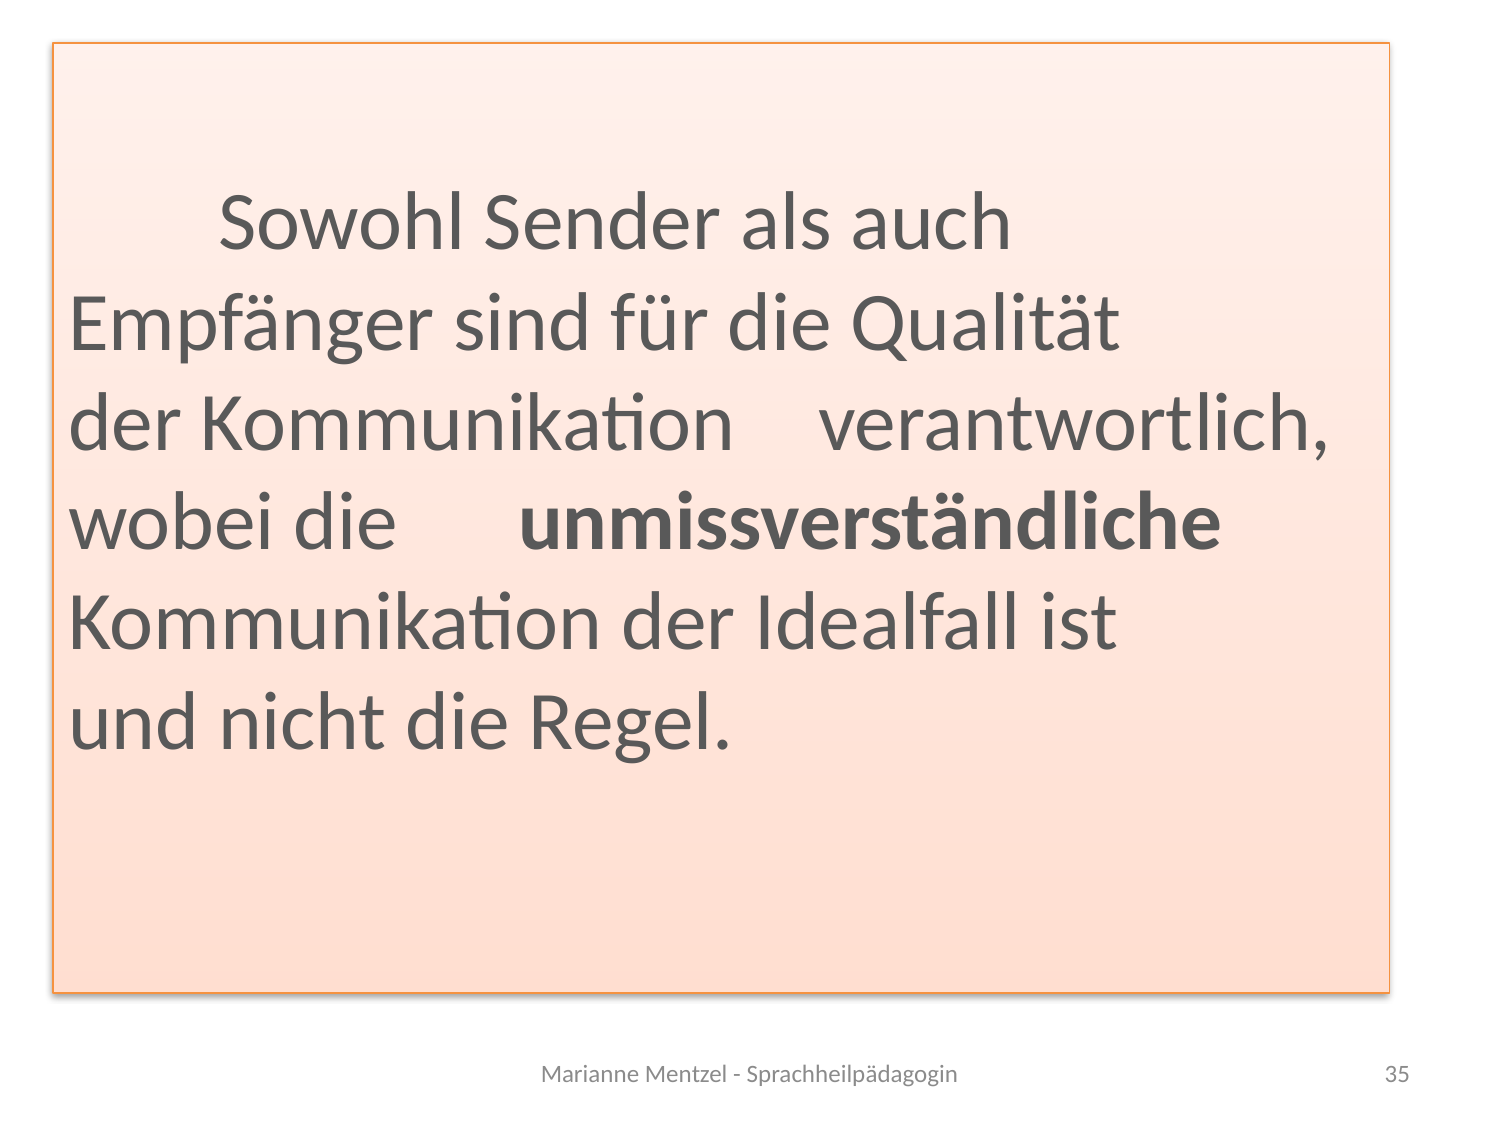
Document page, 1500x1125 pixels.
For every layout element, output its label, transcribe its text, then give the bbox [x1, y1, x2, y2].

list Sowohl Sender als auch Empfänger sind für die Qualität der Kommunikation verantwortlich, wobei die unmissverständliche Kommunikation der Idealfall ist und nicht die Regel. [52, 42, 1390, 994]
slide_number 35 [1074, 1042, 1425, 1103]
footer Marianne Mentzel - Sprachheilpädagogin [512, 1042, 988, 1103]
